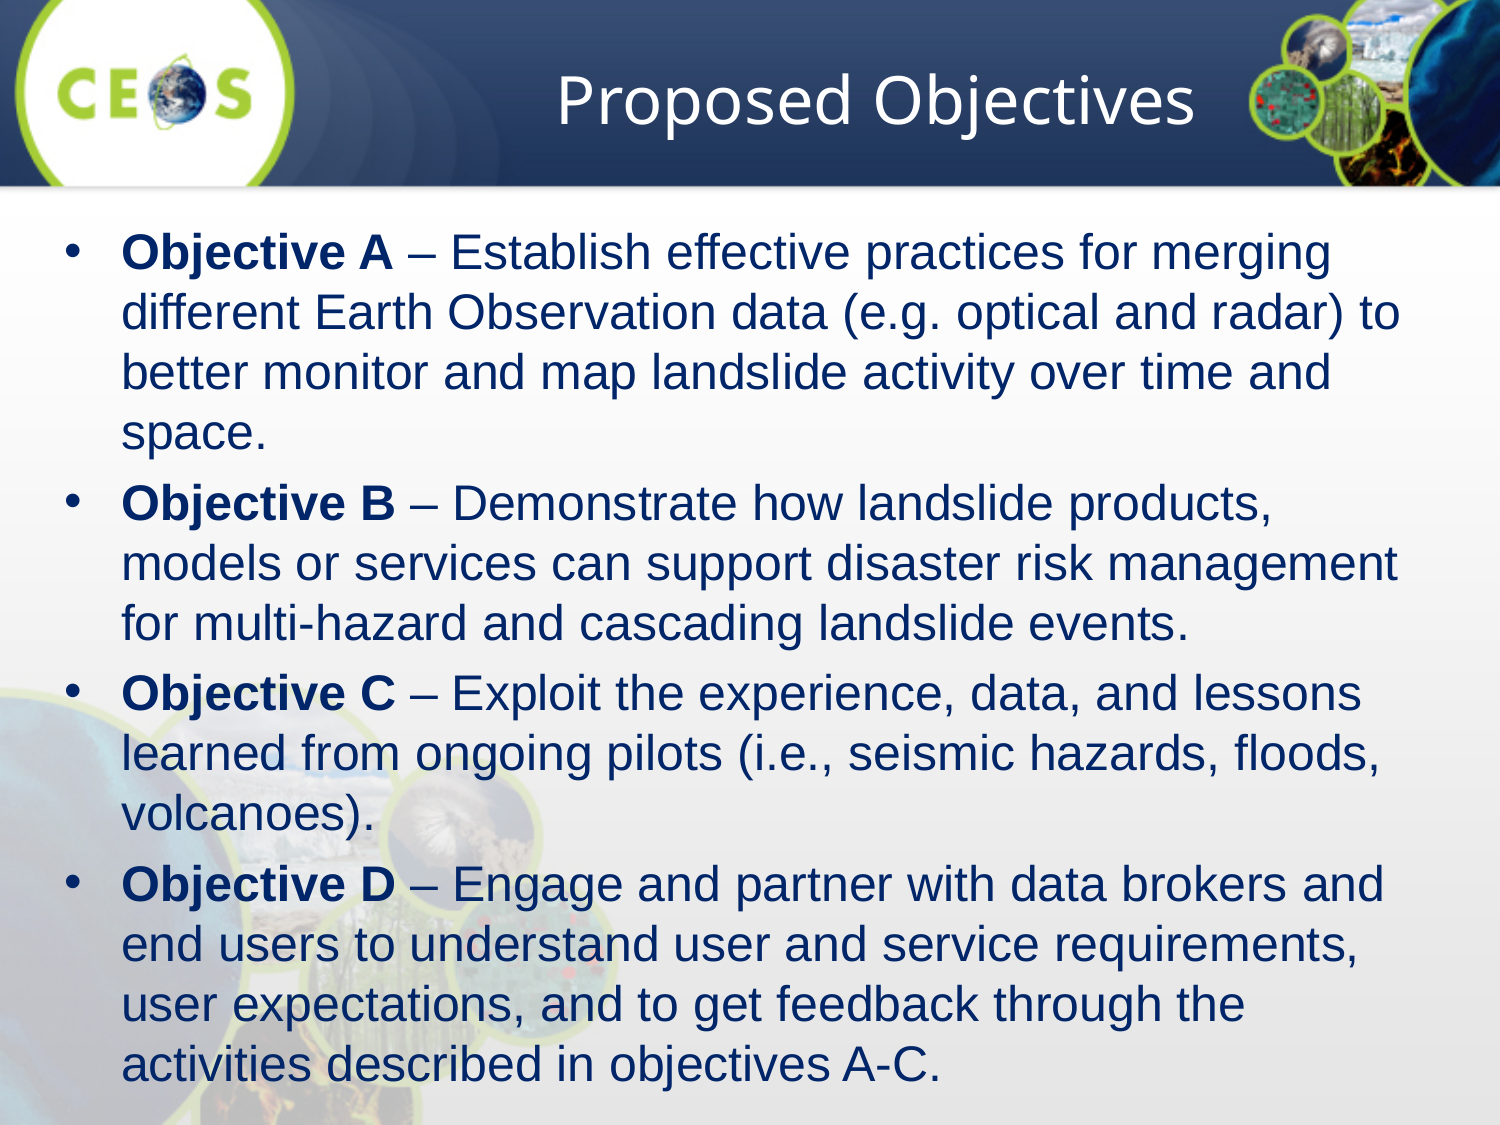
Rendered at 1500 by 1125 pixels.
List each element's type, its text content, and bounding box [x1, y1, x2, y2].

list Objective A – Establish effective practices for merging different Earth Observation data (e.g. optical and radar) to better monitor and map landslide activity over time and space. Objective B – Demonstrate how landslide products, models or services can support disaster risk management for multi-hazard and cascading landslide events. Objective C – Exploit the experience, data, and lessons learned from ongoing pilots (i.e., seismic hazards, floods, volcanoes). Objective D – Engage and partner with data brokers and end users to understand user and service requirements, user expectations, and to get feedback through the activities described in objectives A-C. [50, 212, 1463, 988]
title Proposed Objectives [0, 50, 1213, 200]
picture [0, 0, 1500, 1125]
